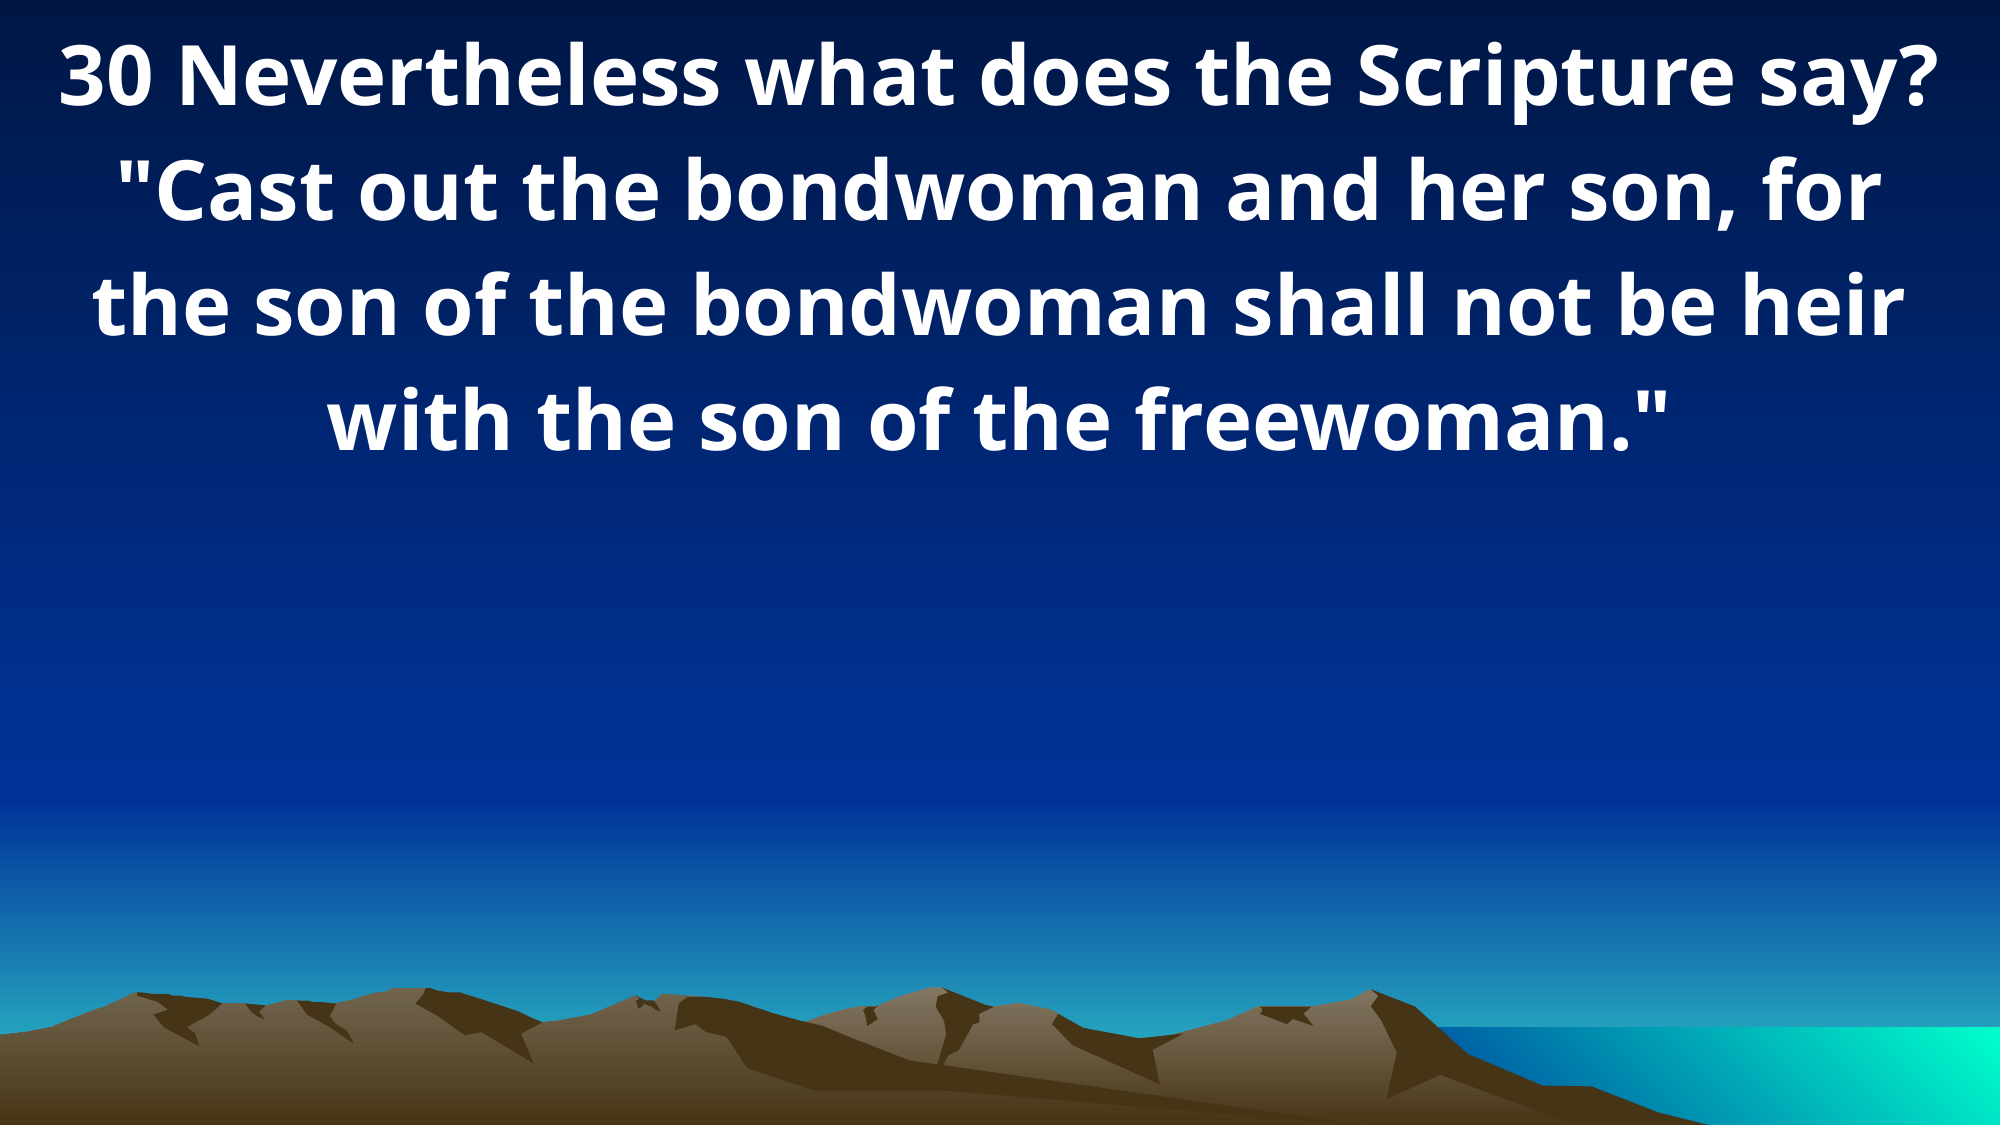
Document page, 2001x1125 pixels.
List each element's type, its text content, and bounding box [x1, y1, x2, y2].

text_box 30 Nevertheless what does the Scripture say? "Cast out the bondwoman and her son, for the son of the bondwoman shall not be heir with the son of the freewoman." [24, 0, 1975, 900]
